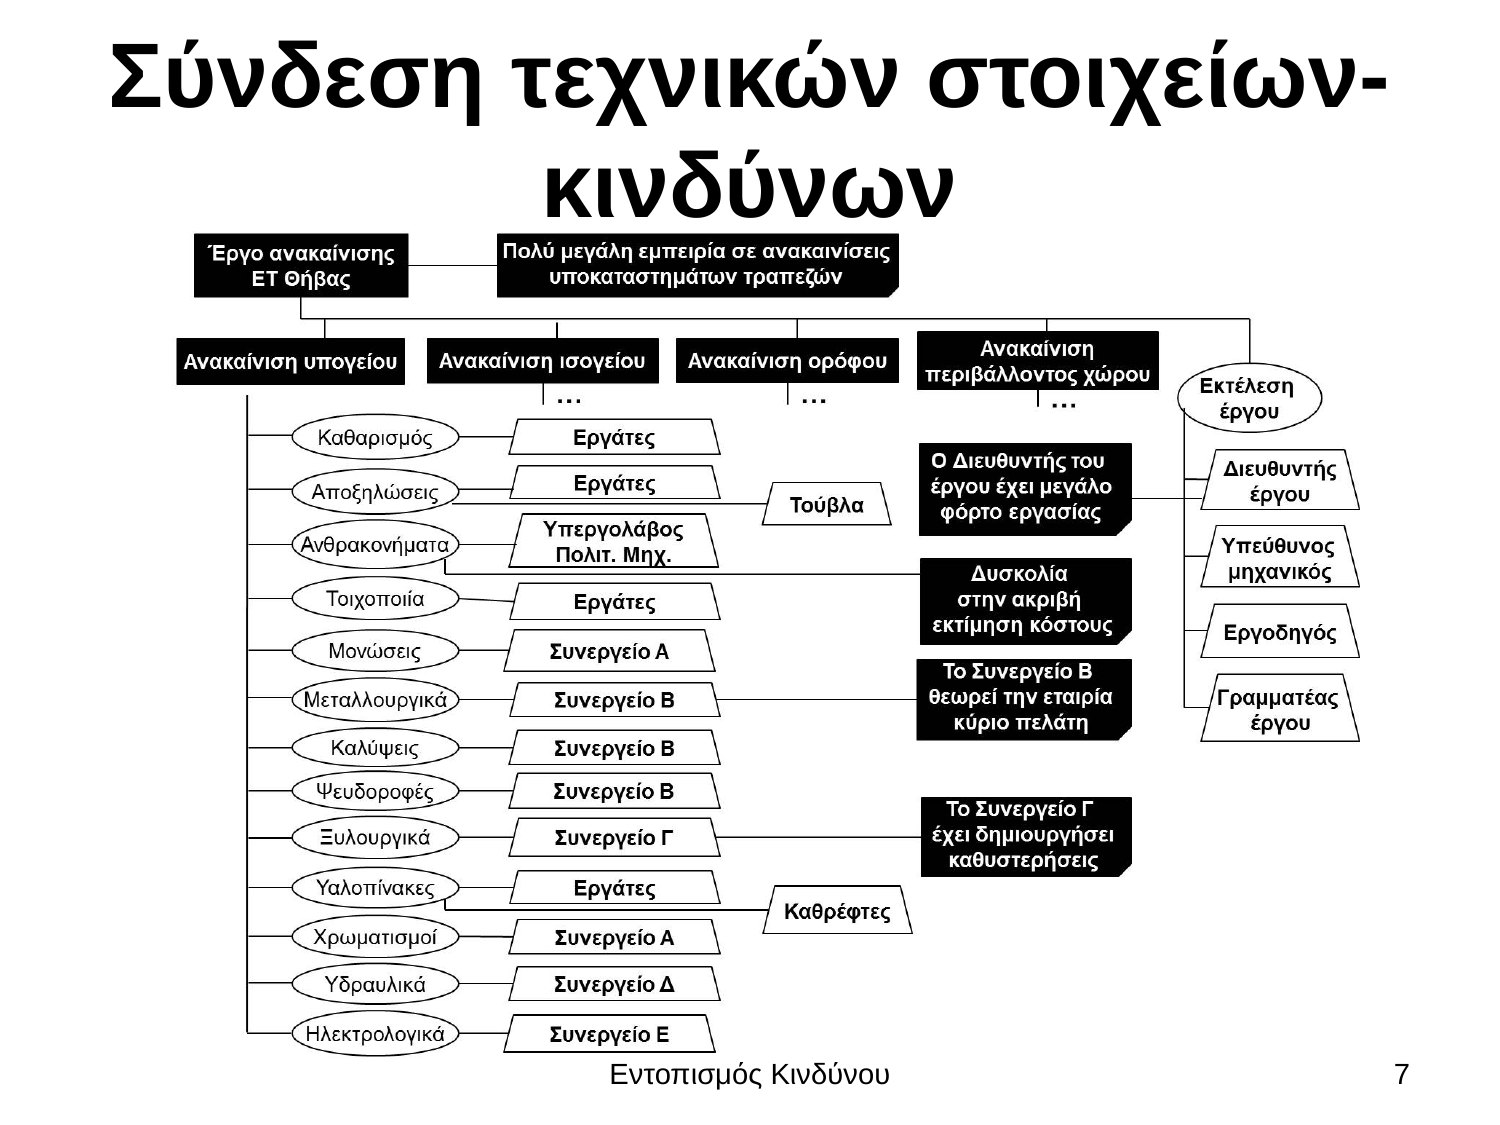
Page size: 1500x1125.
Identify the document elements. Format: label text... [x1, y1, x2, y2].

title Σύνδεση τεχνικών στοιχείων- κινδύνων [75, 32, 1425, 220]
slide_number 7 [1074, 1042, 1425, 1103]
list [170, 231, 1360, 1059]
footer Εντοπισμός Κινδύνου [512, 1067, 988, 1103]
